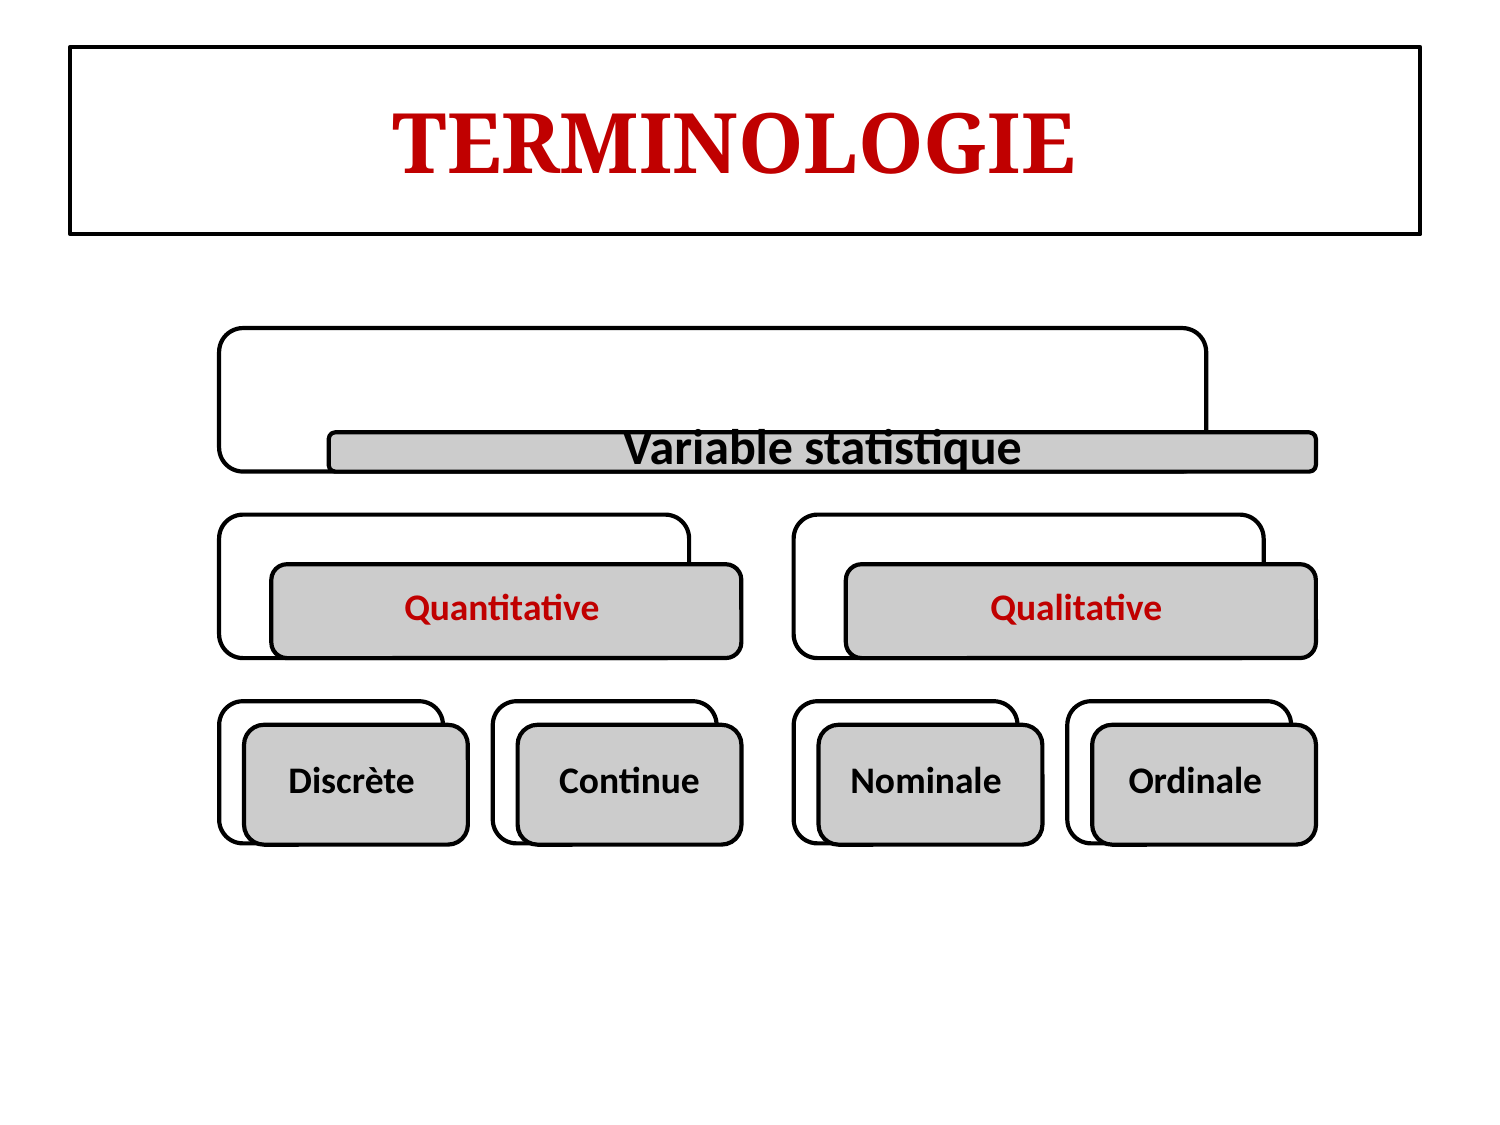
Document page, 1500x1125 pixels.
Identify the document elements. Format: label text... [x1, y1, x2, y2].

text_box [81, 327, 1454, 1032]
text_box TERMINOLOGIE [68, 45, 1422, 236]
